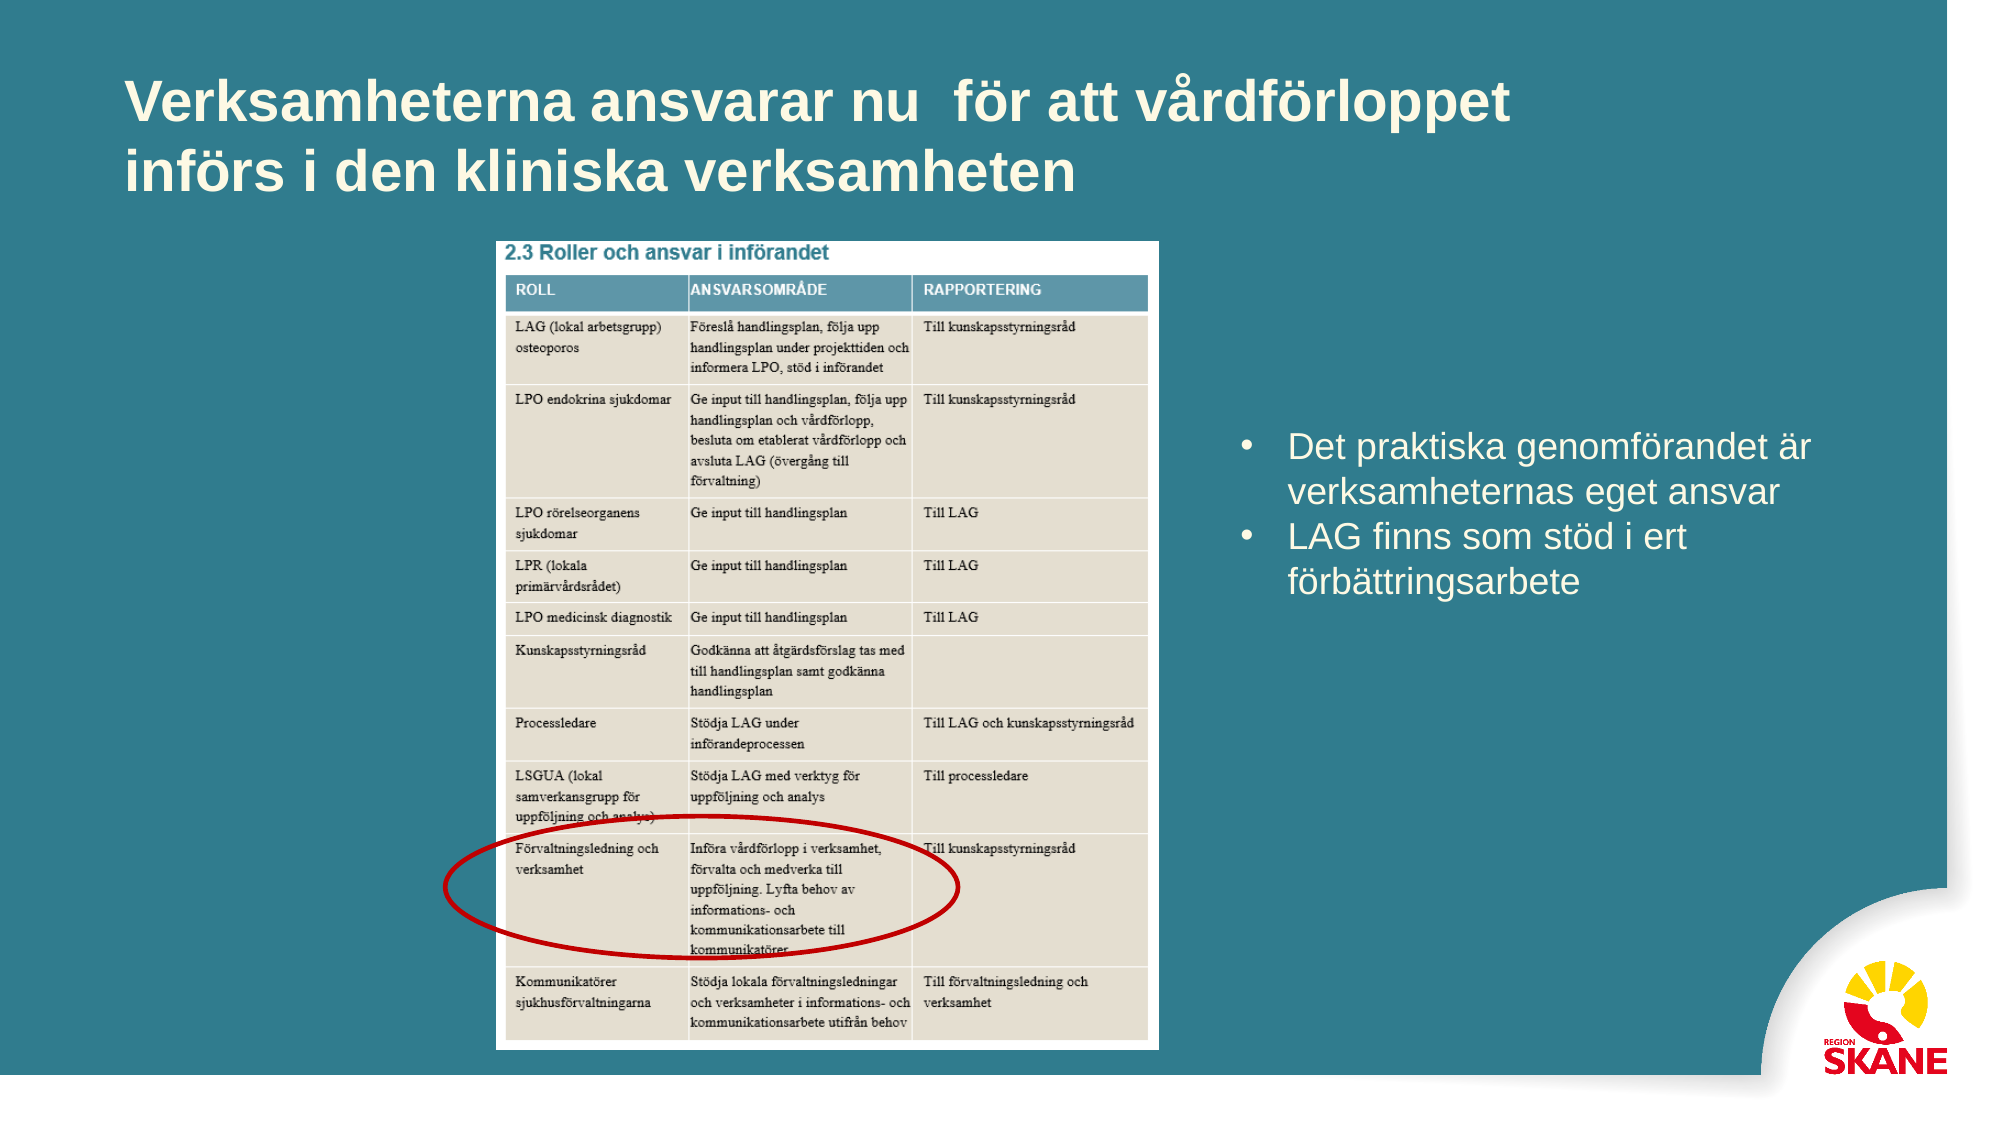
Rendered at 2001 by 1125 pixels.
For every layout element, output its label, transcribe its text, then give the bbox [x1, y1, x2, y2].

text_box [444, 843, 496, 931]
picture [0, 0, 2001, 1125]
text_box Det praktiska genomförandet är verksamheternas eget ansvar LAG finns som stöd i ert förbättringsarbete [1225, 414, 1844, 610]
text_box Verksamheterna ansvarar nu för att vårdförloppet införs i den kliniska verksamheten [109, 56, 1612, 211]
